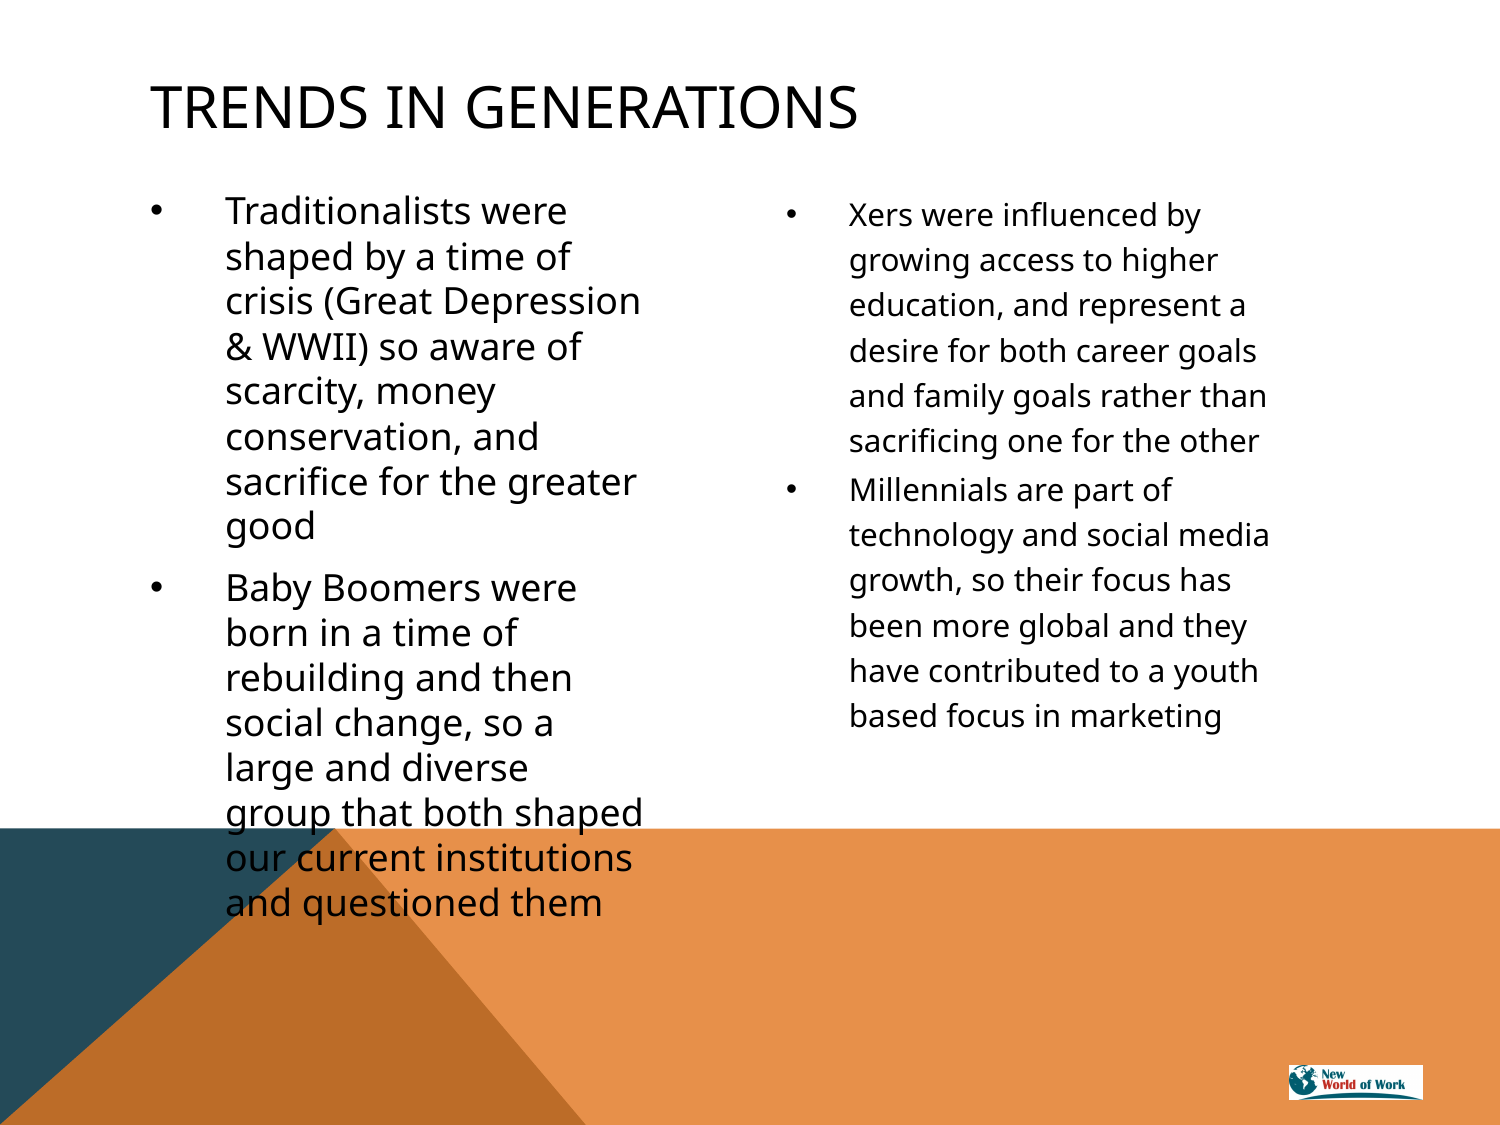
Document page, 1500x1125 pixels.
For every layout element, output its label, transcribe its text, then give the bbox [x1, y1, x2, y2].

list Traditionalists were shaped by a time of crisis (Great Depression & WWII) so aware of scarcity, money conservation, and sacrifice for the greater good Baby Boomers were born in a time of rebuilding and then social change, so a large and diverse group that both shaped our current institutions and questioned them [135, 179, 660, 870]
list Xers were influenced by growing access to higher education, and represent a desire for both career goals and family goals rather than sacrificing one for the other Millennials are part of technology and social media growth, so their focus has been more global and they have contributed to a youth based focus in marketing [771, 179, 1296, 830]
picture [1288, 1065, 1424, 1100]
title Trends in Generations [135, 60, 1369, 150]
